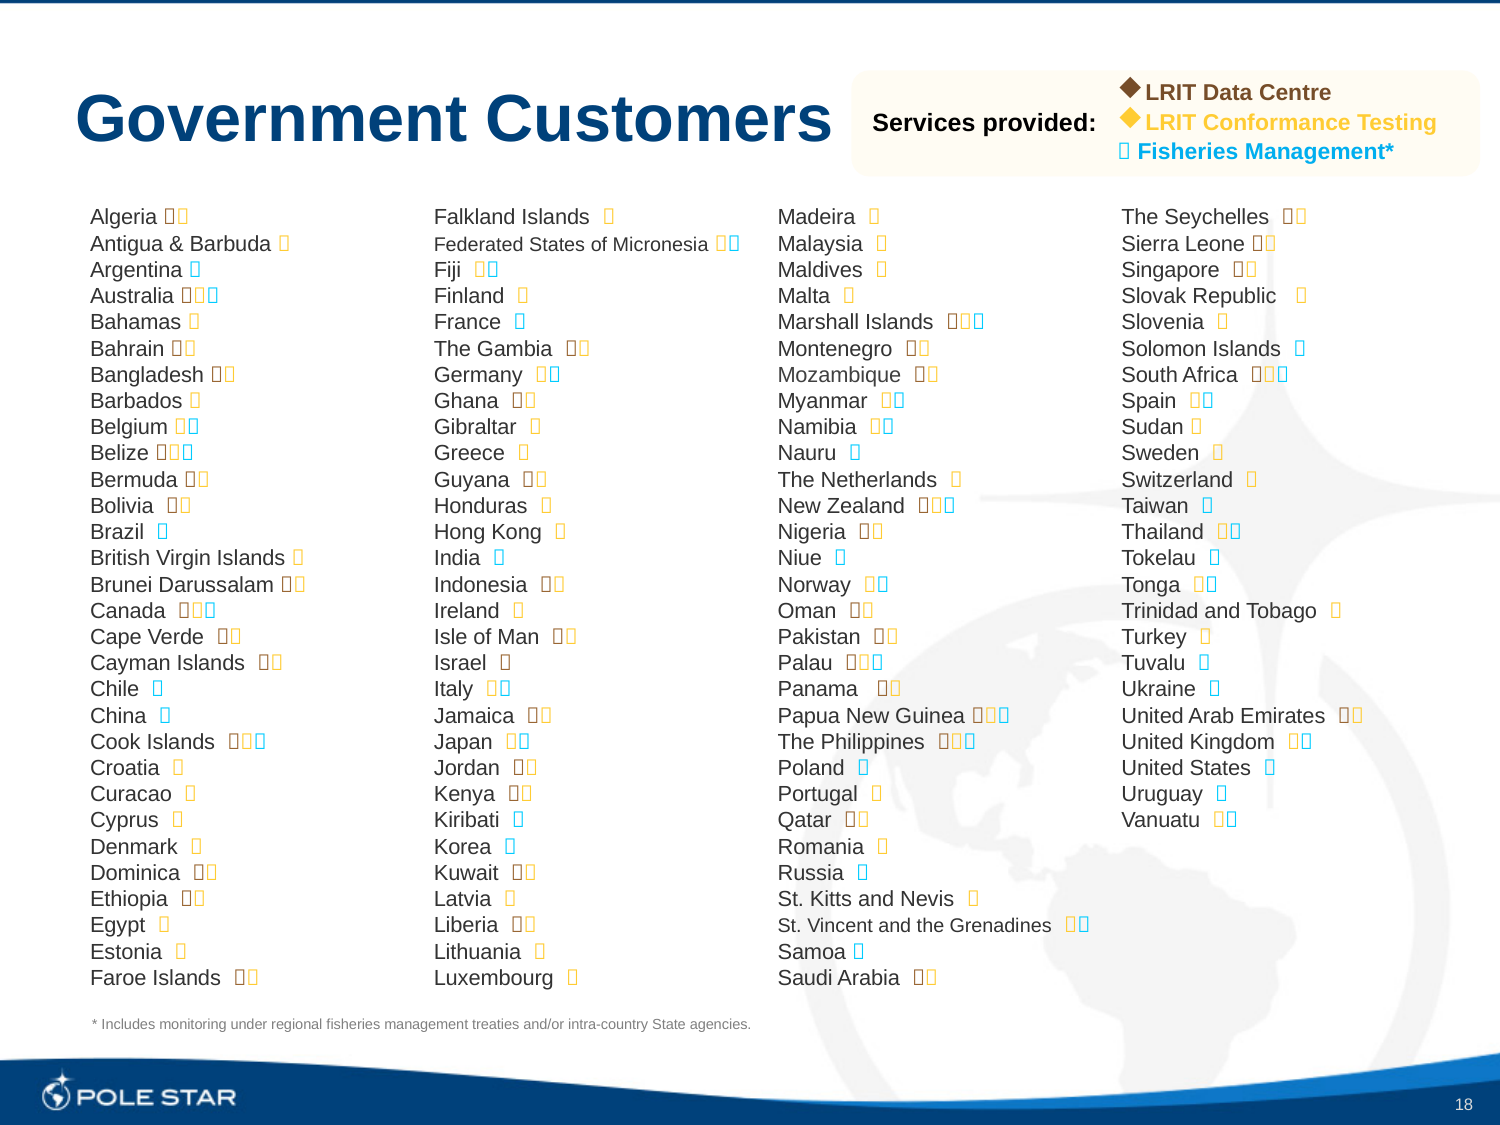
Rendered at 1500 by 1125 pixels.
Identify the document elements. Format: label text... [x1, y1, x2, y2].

text_box [849, 68, 1478, 179]
list Algeria  Antigua & Barbuda  Argentina  Australia  Bahamas  Bahrain  Bangladesh  Barbados  Belgium  Belize  Bermuda  Bolivia  Brazil  British Virgin Islands  Brunei Darussalam  Canada  Cape Verde  Cayman Islands  Chile  China  Cook Islands  Croatia  Curacao  Cyprus  Denmark  Dominica  Ethiopia  Egypt  Estonia  Faroe Islands  Falkland Islands  Federated States of Micronesia  Fiji  Finland  France  The Gambia  Germany  Ghana  Gibraltar  Greece  Guyana  Honduras  Hong Kong  India  Indonesia  Ireland  Isle of Man  Israel  Italy  Jamaica  Japan  Jordan  Kenya  Kiribati  Korea  Kuwait  Latvia  Liberia  Lithuania  Luxembourg  Madeira  Malaysia  Maldives  Malta  Marshall Islands  Montenegro  Mozambique  Myanmar  Namibia  Nauru  The Netherlands  New Zealand  Nigeria  Niue  Norway  Oman  Pakistan  Palau  Panama  Papua New Guinea  The Philippines  Poland  Portugal  Qatar  Romania  Russia  St. Kitts and Nevis  St. Vincent and the Grenadines  Samoa  Saudi Arabia  The Seychelles  Sierra Leone  Singapore  Slovak Republic  Slovenia  Solomon Islands  South Africa  Spain  Sudan  Sweden  Switzerland  Taiwan  Thailand  Tokelau  Tonga  Trinidad and Tobago  Turkey  Tuvalu  Ukraine  United Arab Emirates  United Kingdom  United States  Uruguay  Vanuatu  [74, 195, 1481, 1011]
text_box LRIT Data Centre LRIT Conformance Testing  Fisheries Management* [1102, 70, 1500, 172]
text_box * Includes monitoring under regional fisheries management treaties and/or intra-country State agencies. [77, 1007, 802, 1040]
slide_number 18 [1418, 1082, 1489, 1124]
picture [0, 0, 1500, 1125]
text_box Services provided: [857, 99, 1102, 144]
title Government Customers [74, 66, 1426, 151]
